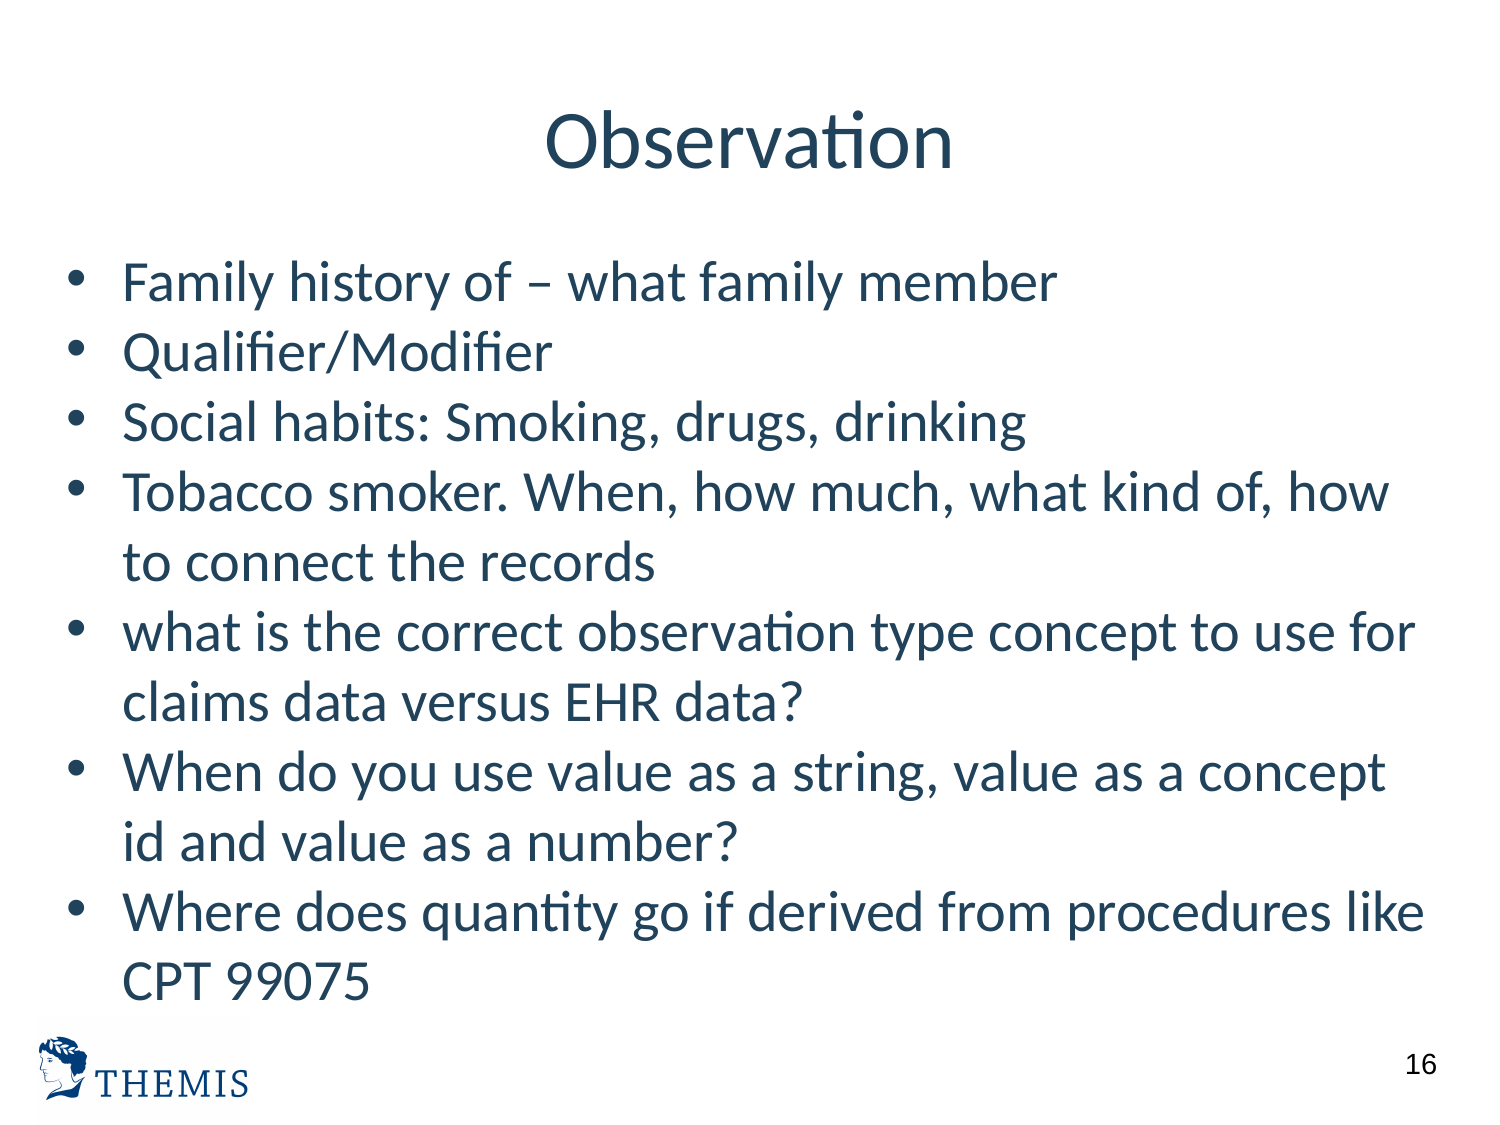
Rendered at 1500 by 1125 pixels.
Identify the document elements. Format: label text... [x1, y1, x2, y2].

slide_number 16 [1389, 1019, 1480, 1106]
title Observation [51, 72, 1449, 199]
list Family history of – what family member Qualifier/Modifier Social habits: Smoking, drugs, drinking Tobacco smoker. When, how much, what kind of, how to connect the records what is the correct observation type concept to use for claims data versus EHR data? When do you use value as a string, value as a concept id and value as a number? Where does quantity go if derived from procedures like CPT 99075 [51, 227, 1449, 975]
picture [37, 1017, 250, 1125]
